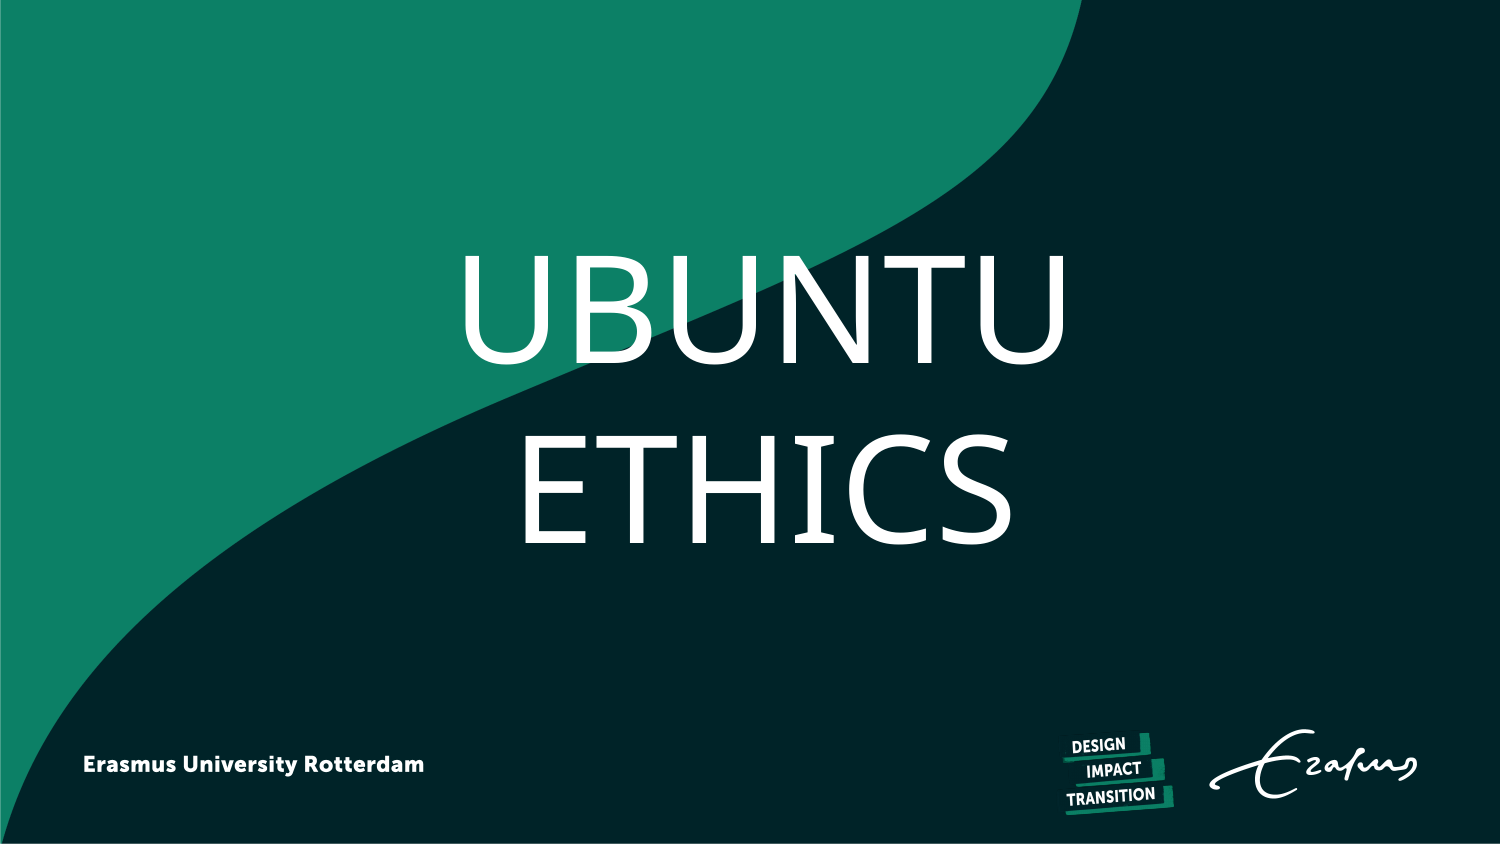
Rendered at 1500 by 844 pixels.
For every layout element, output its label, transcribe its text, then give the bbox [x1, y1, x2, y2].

picture [0, 0, 1500, 844]
title UBUNTU ETHICS [128, 213, 1402, 456]
